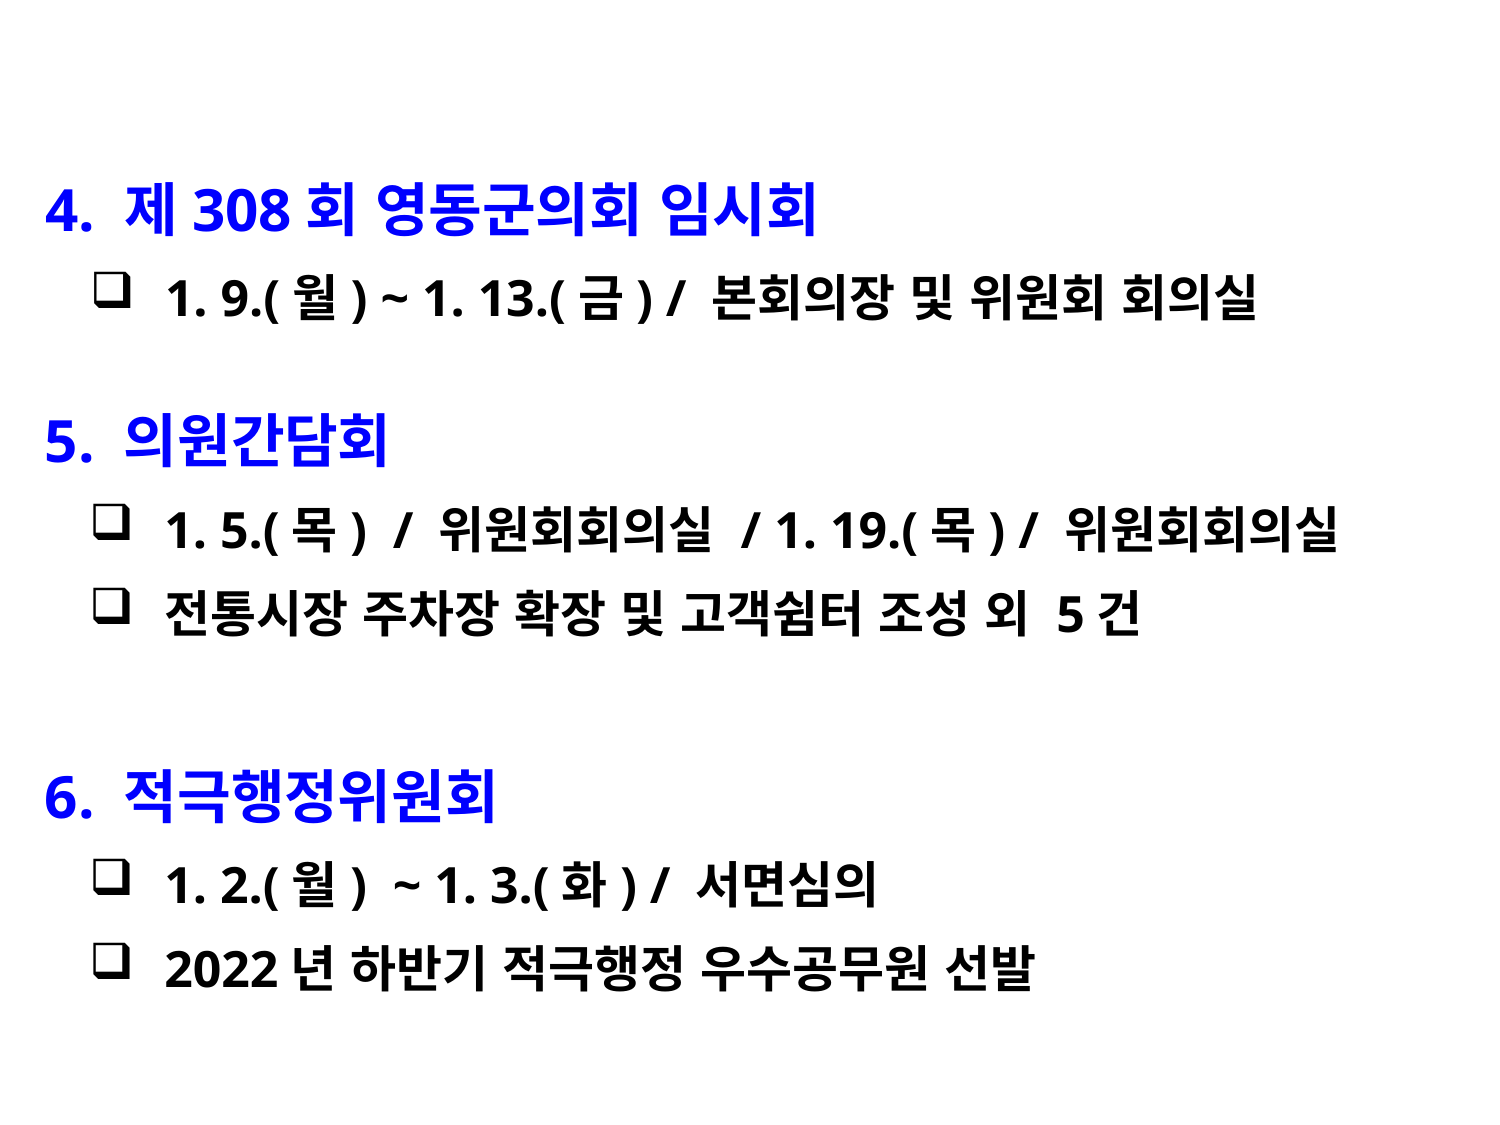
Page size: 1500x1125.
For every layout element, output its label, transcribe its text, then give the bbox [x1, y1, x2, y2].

text_box 6. 적극행정위원회 1. 2.(월) ~ 1. 3.(화) / 서면심의 2022년 하반기 적극행정 우수공무원 선발 [0, 724, 1500, 1017]
text_box 5. 의원간담회 1. 5.(목) / 위원회회의실 / 1. 19.(목) / 위원회회의실 전통시장 주차장 확장 및 고객쉼터 조성 외 5건 [0, 368, 1500, 629]
text_box 4. 제308회 영동군의회 임시회 1. 9.(월) ~ 1. 13.(금) / 본회의장 및 위원회 회의실 [0, 137, 1500, 346]
